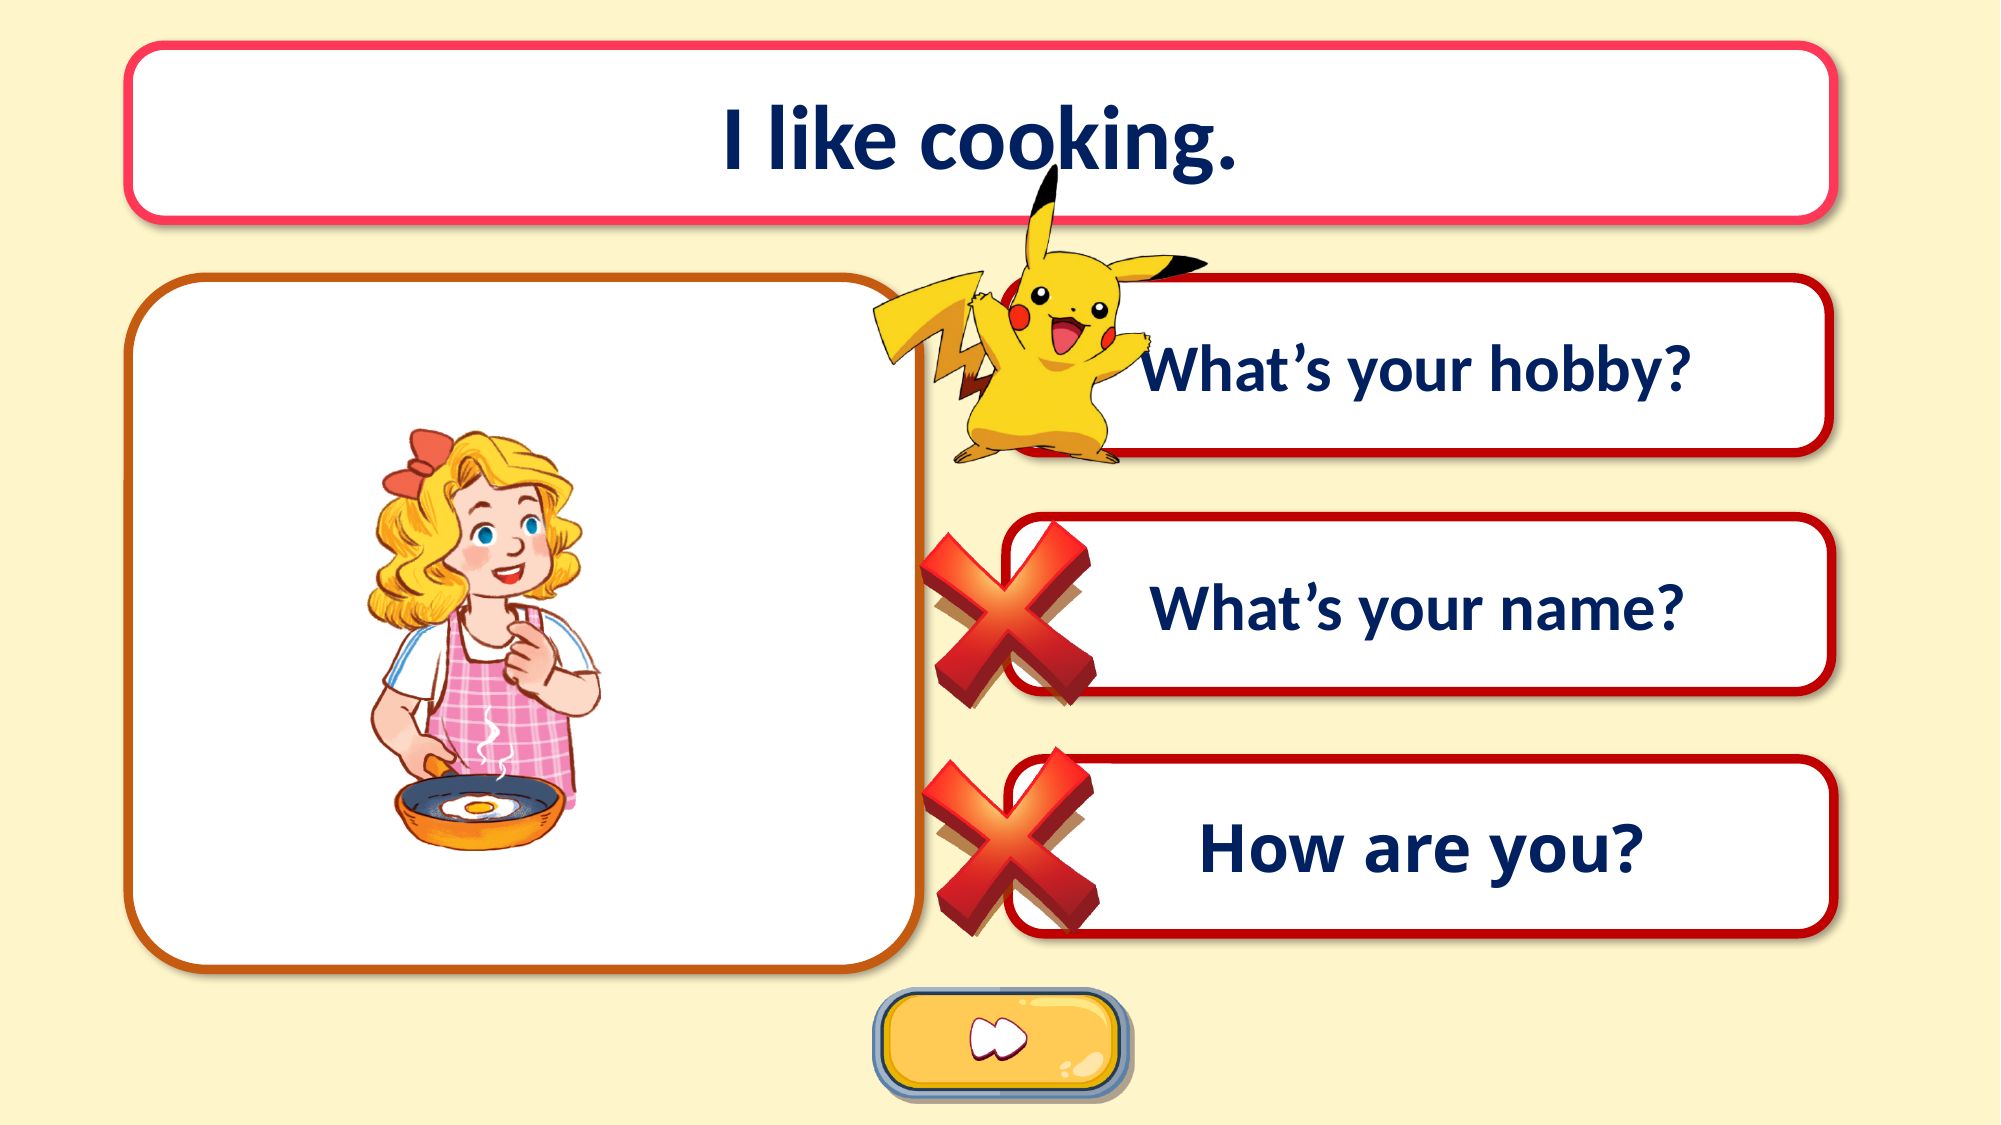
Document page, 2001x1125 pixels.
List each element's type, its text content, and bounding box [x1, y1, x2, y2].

text_box What’s your name? [1026, 515, 1833, 693]
text_box I like cooking. [127, 44, 1835, 222]
text_box How are you? [1100, 757, 1835, 935]
picture [331, 410, 644, 854]
text_box What’s your hobby? [1210, 276, 1831, 454]
picture [872, 987, 1135, 1104]
text_box [127, 276, 921, 971]
picture [919, 519, 1097, 709]
text_box [0, 0, 2000, 1125]
picture [870, 161, 1210, 466]
picture [921, 746, 1100, 937]
